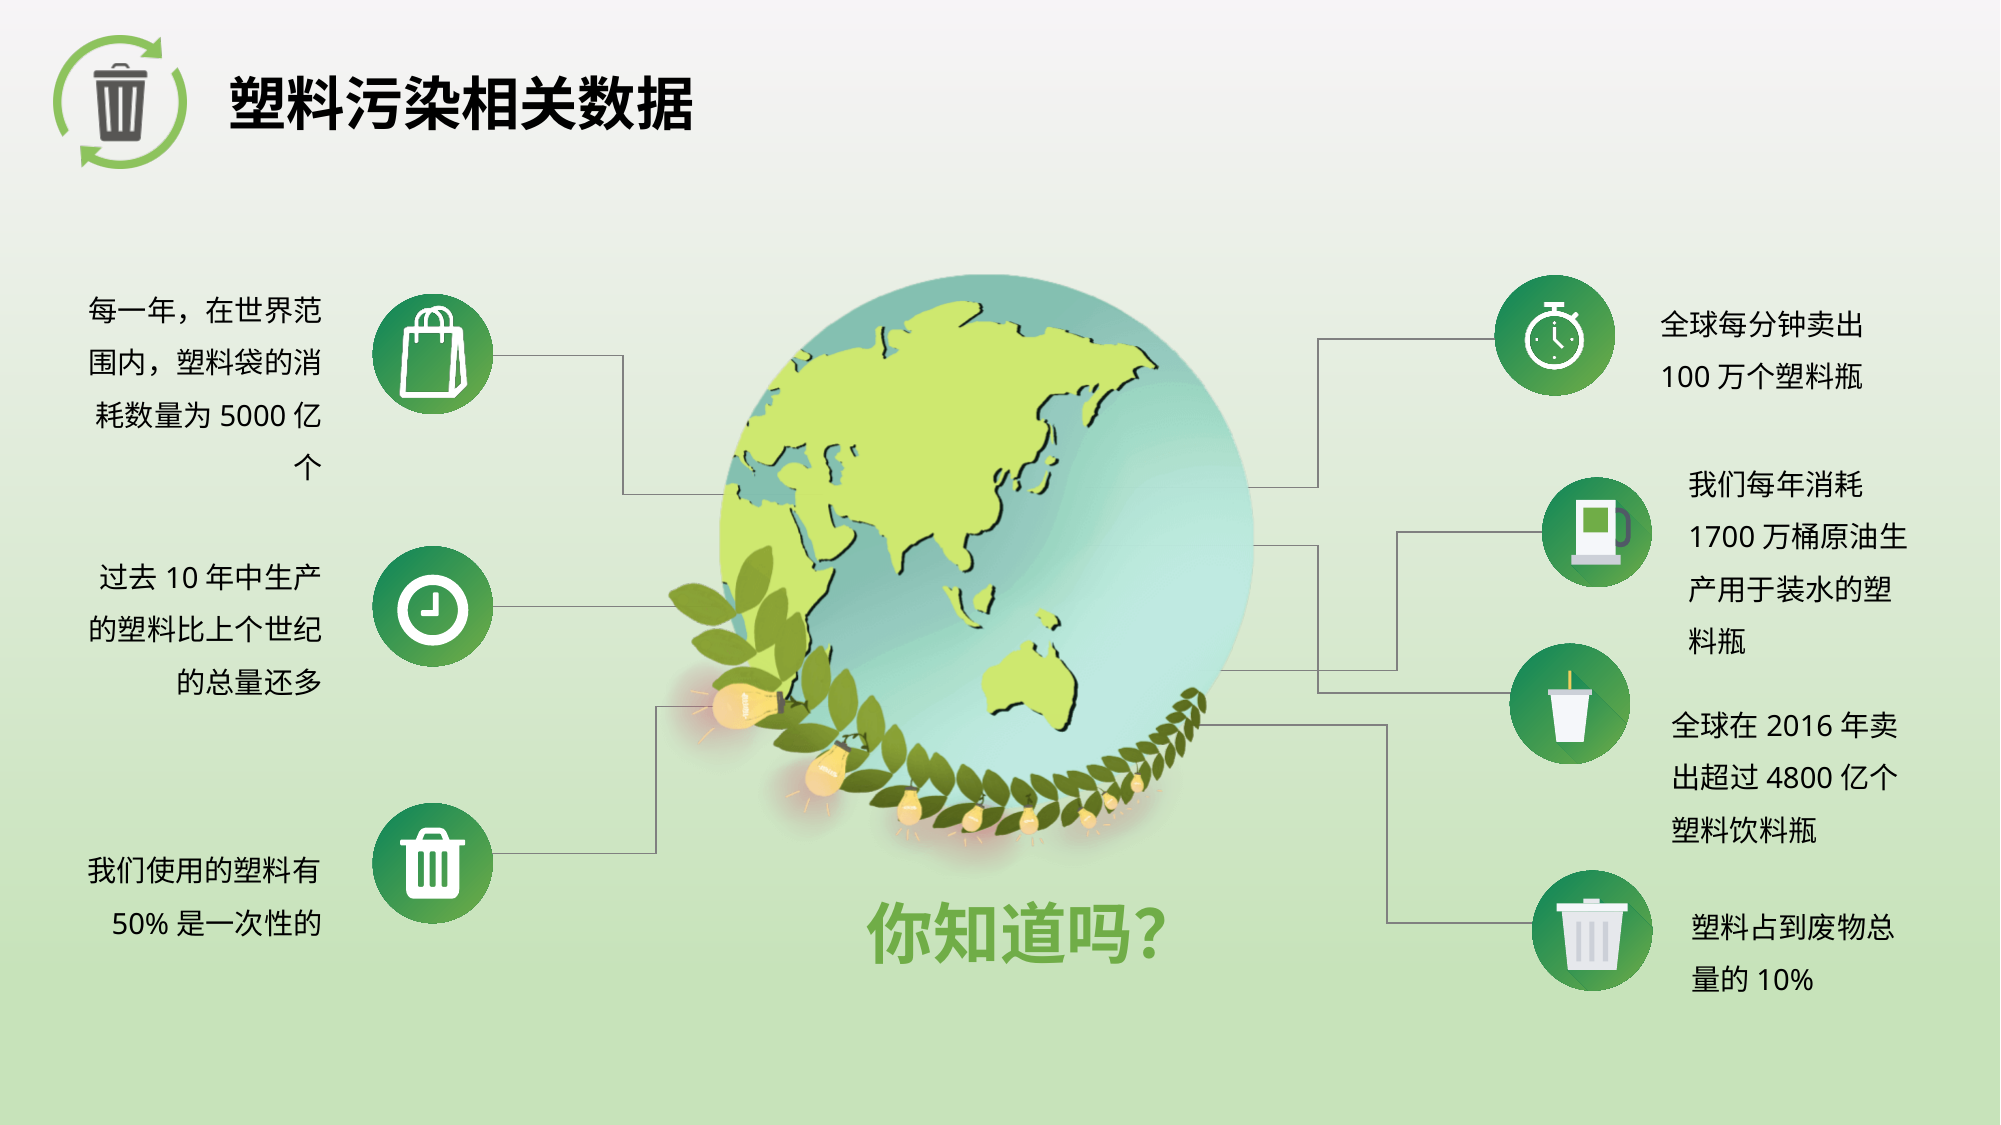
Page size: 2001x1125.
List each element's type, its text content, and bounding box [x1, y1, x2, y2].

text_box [53, 237, 1925, 1000]
text_box 塑料污染相关数据 [213, 59, 767, 145]
picture [53, 35, 187, 169]
